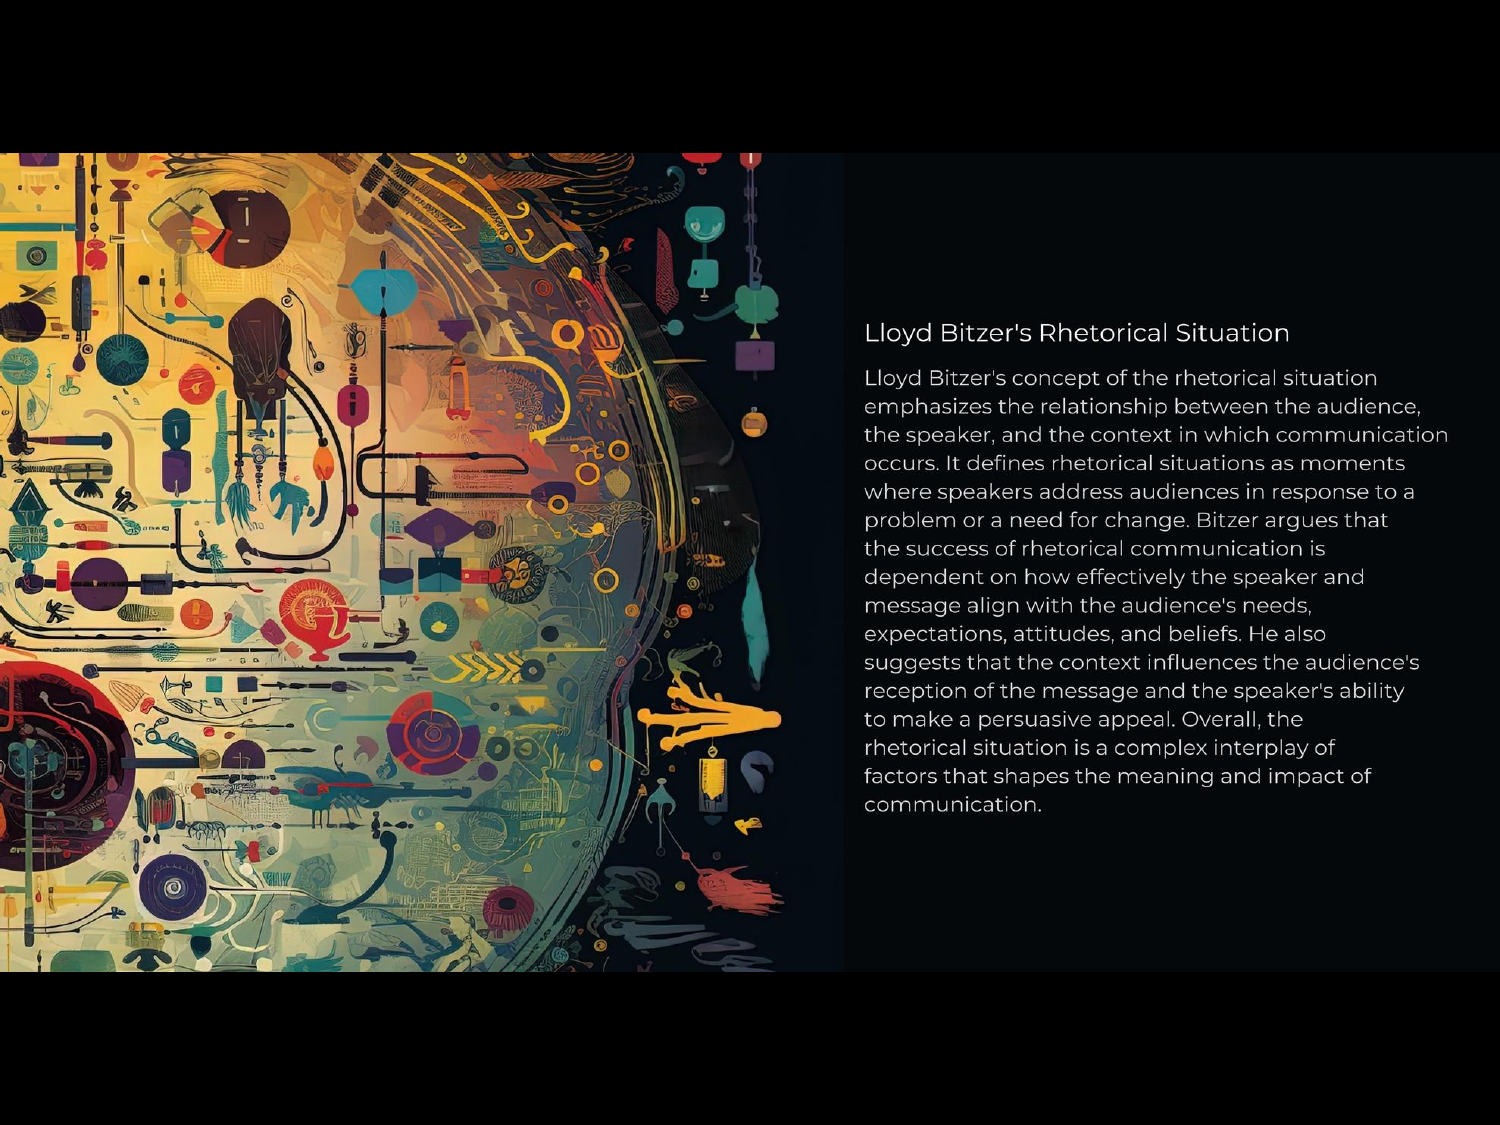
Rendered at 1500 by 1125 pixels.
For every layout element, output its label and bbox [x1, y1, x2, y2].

picture [0, 153, 1500, 972]
